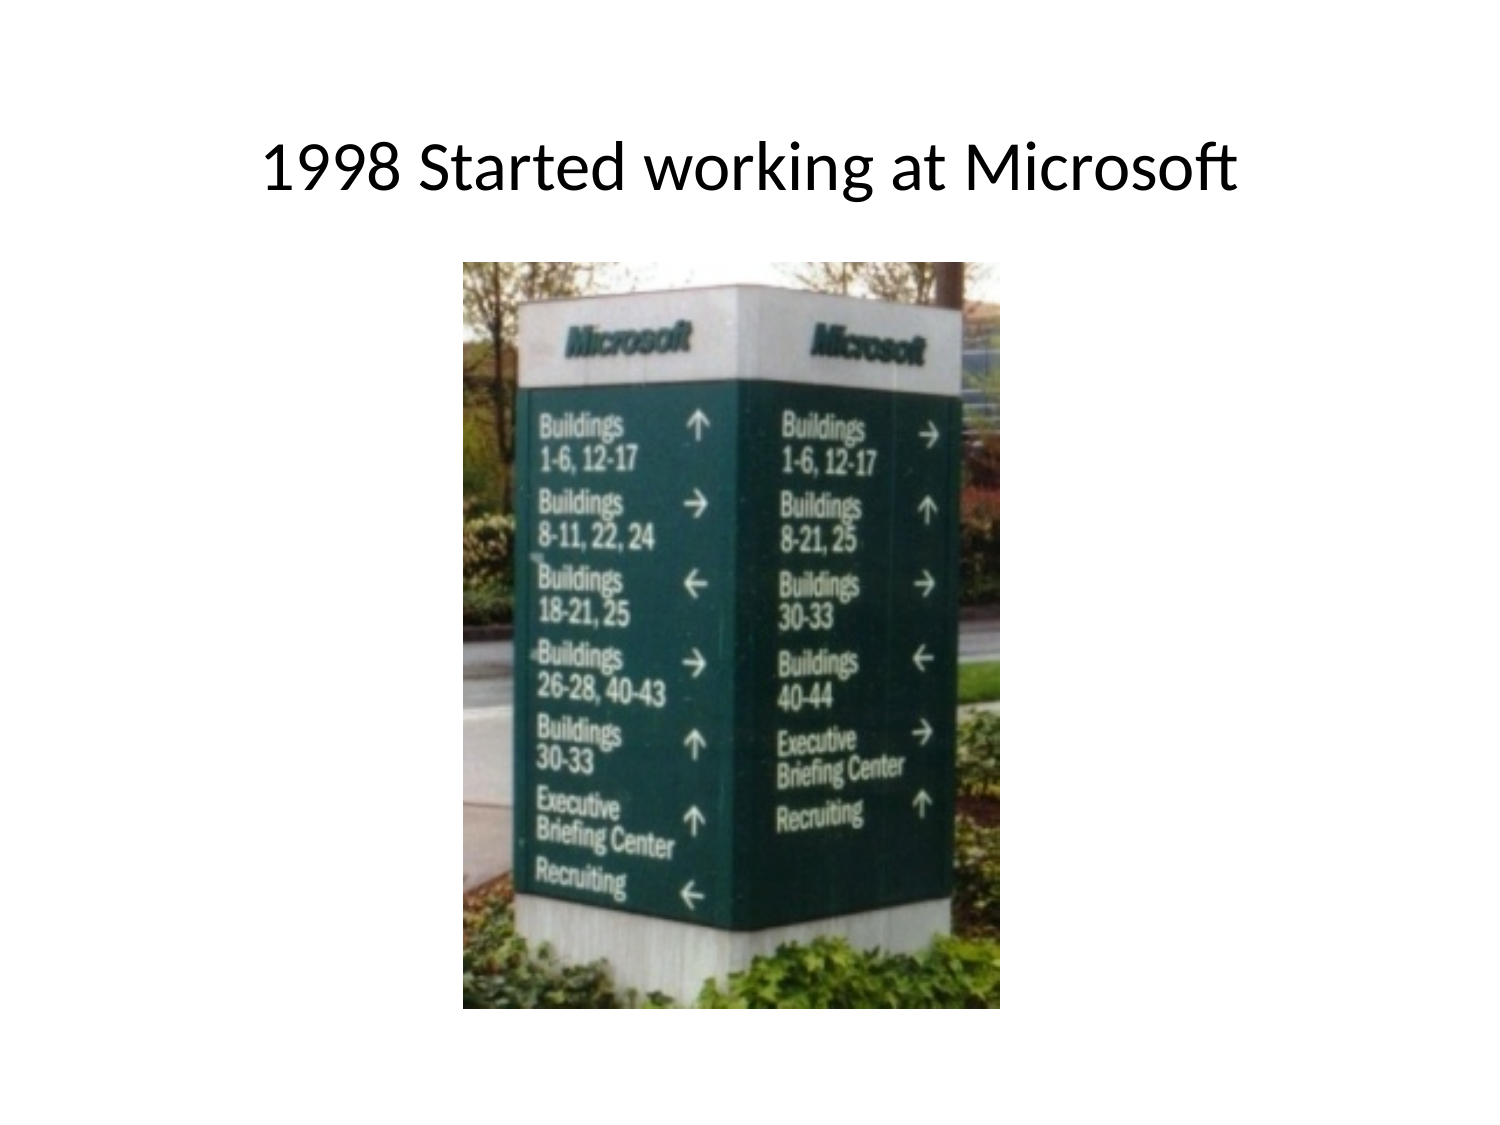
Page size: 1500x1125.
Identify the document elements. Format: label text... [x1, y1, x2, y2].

list 1998 Started working at Microsoft [62, 112, 1438, 213]
picture [463, 262, 1001, 1009]
